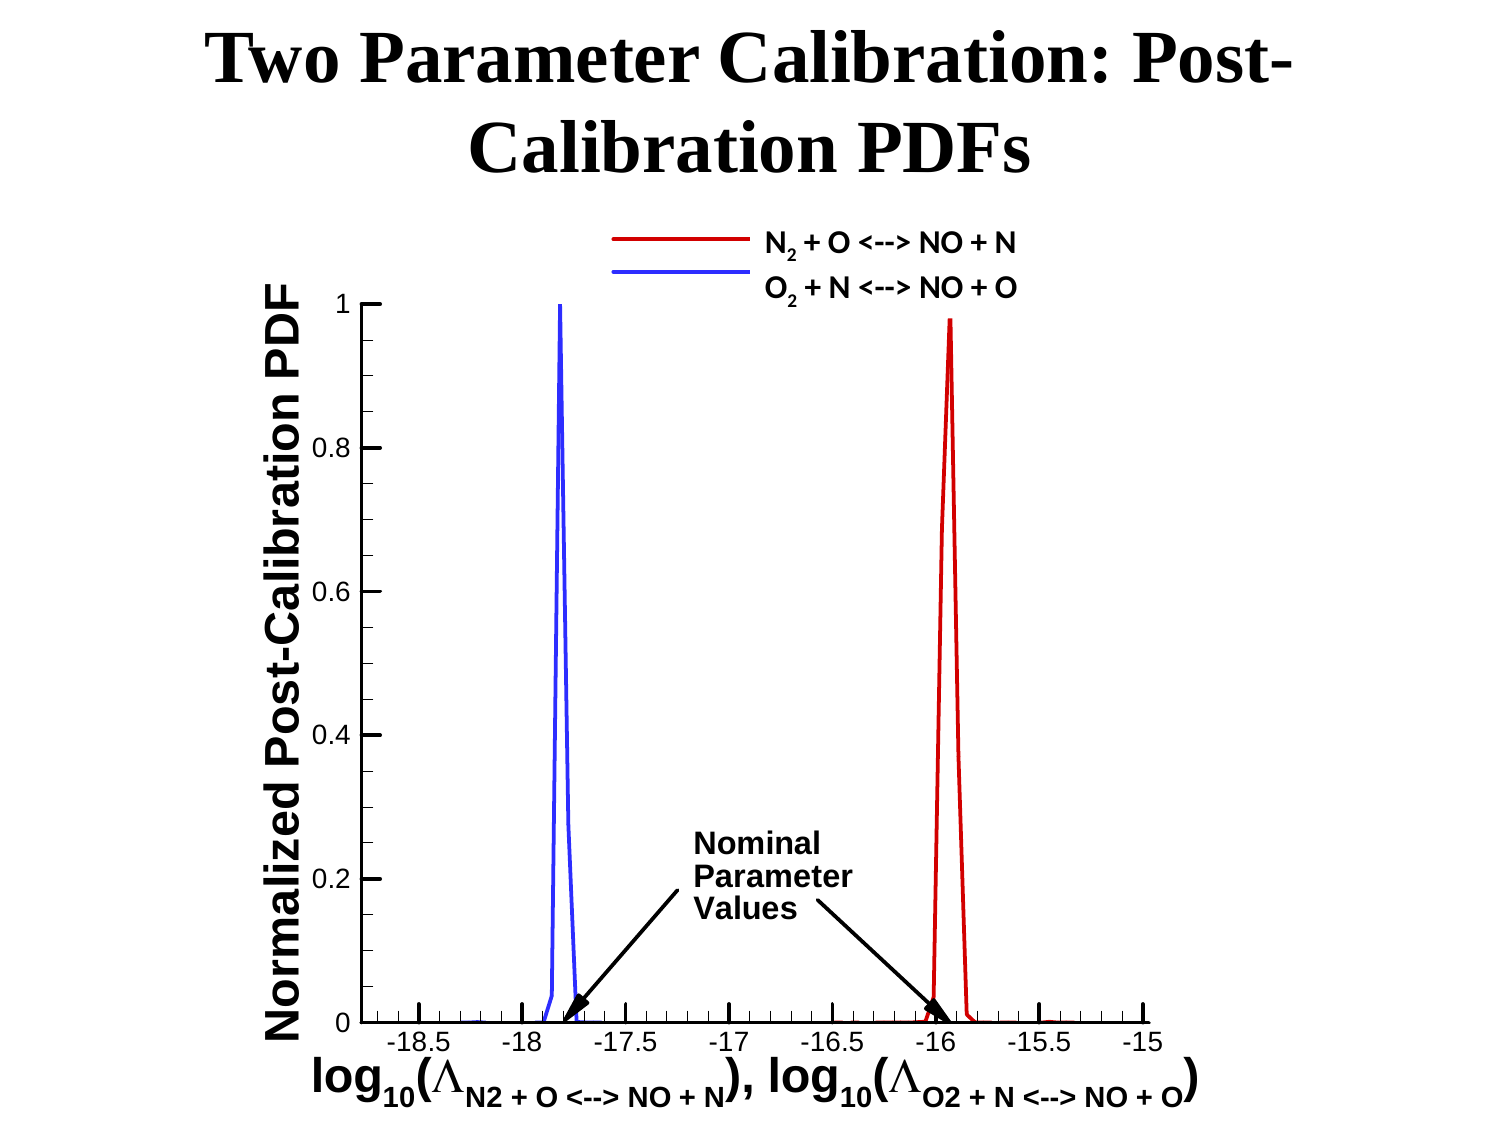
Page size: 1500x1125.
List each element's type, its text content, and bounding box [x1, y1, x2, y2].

text_box Two Parameter Calibration: Post-Calibration PDFs [74, 0, 1425, 195]
picture [224, 191, 1276, 1125]
